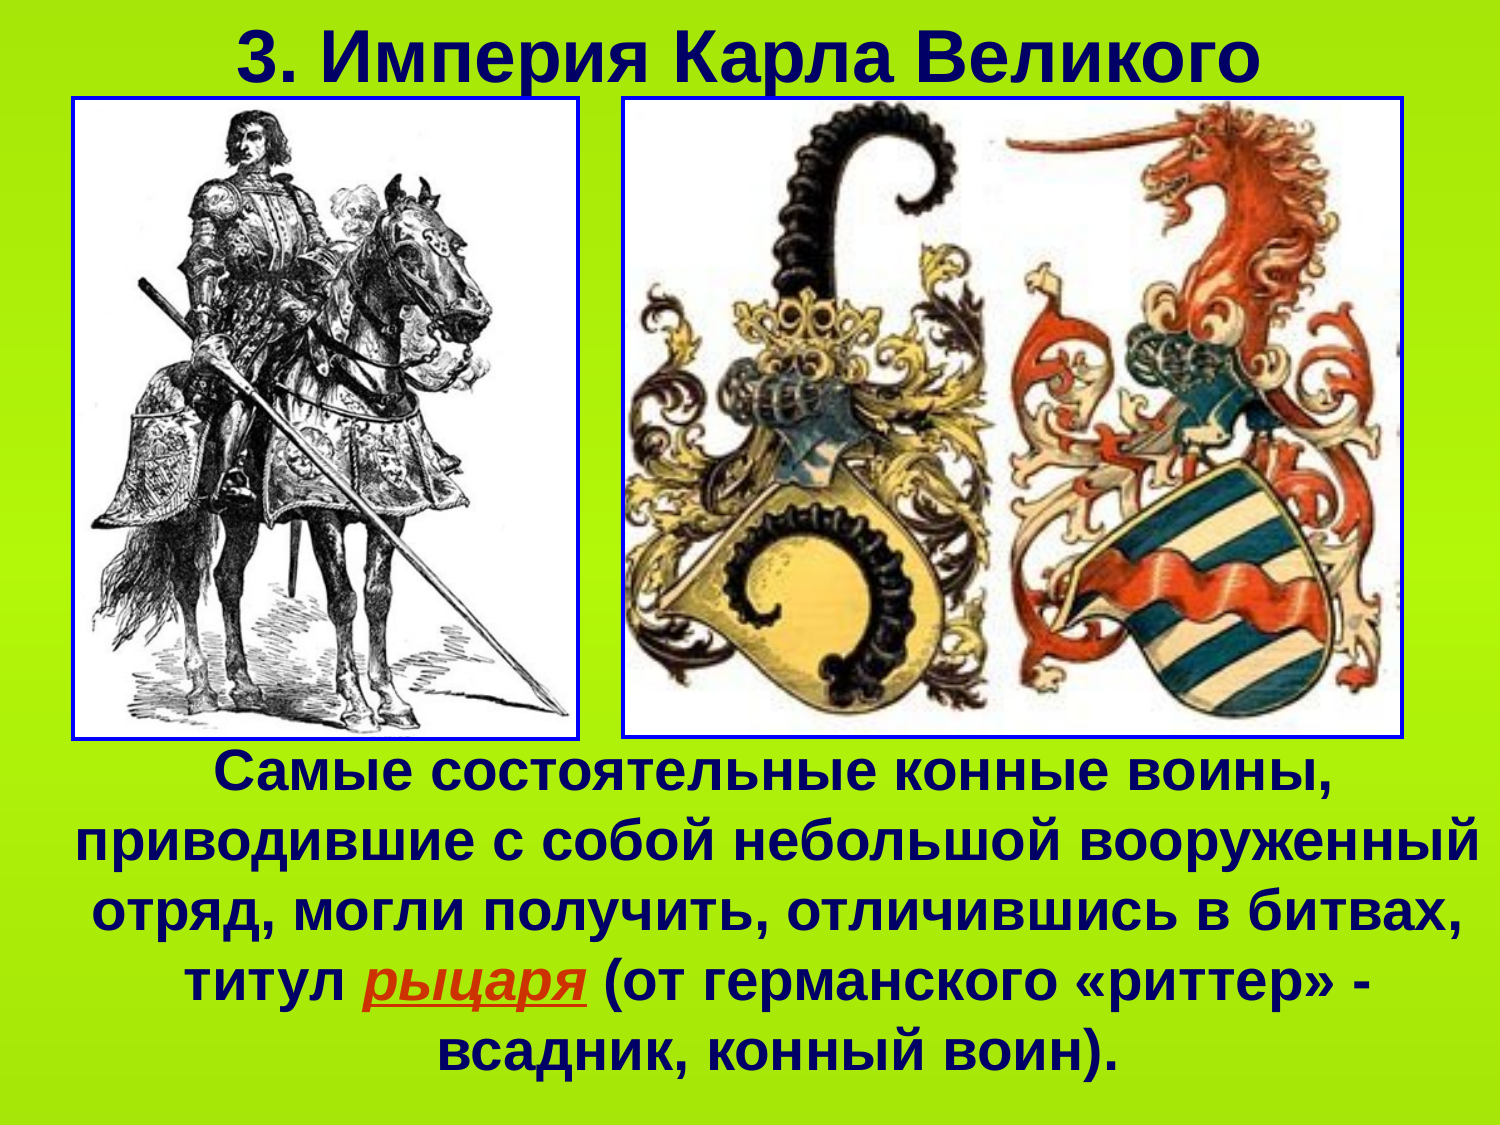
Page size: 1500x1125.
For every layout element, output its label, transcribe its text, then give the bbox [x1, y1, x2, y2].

picture [624, 99, 1401, 736]
text_box Самые состоятельные конные воины, приводившие с собой небольшой вооруженный отряд, могли получить, отличившись в битвах, титул рыцаря (от германского «риттер» - всадник, конный воин). [0, 725, 1500, 1090]
text_box 3. Империя Карла Великого [74, 0, 1425, 105]
picture [74, 99, 577, 738]
